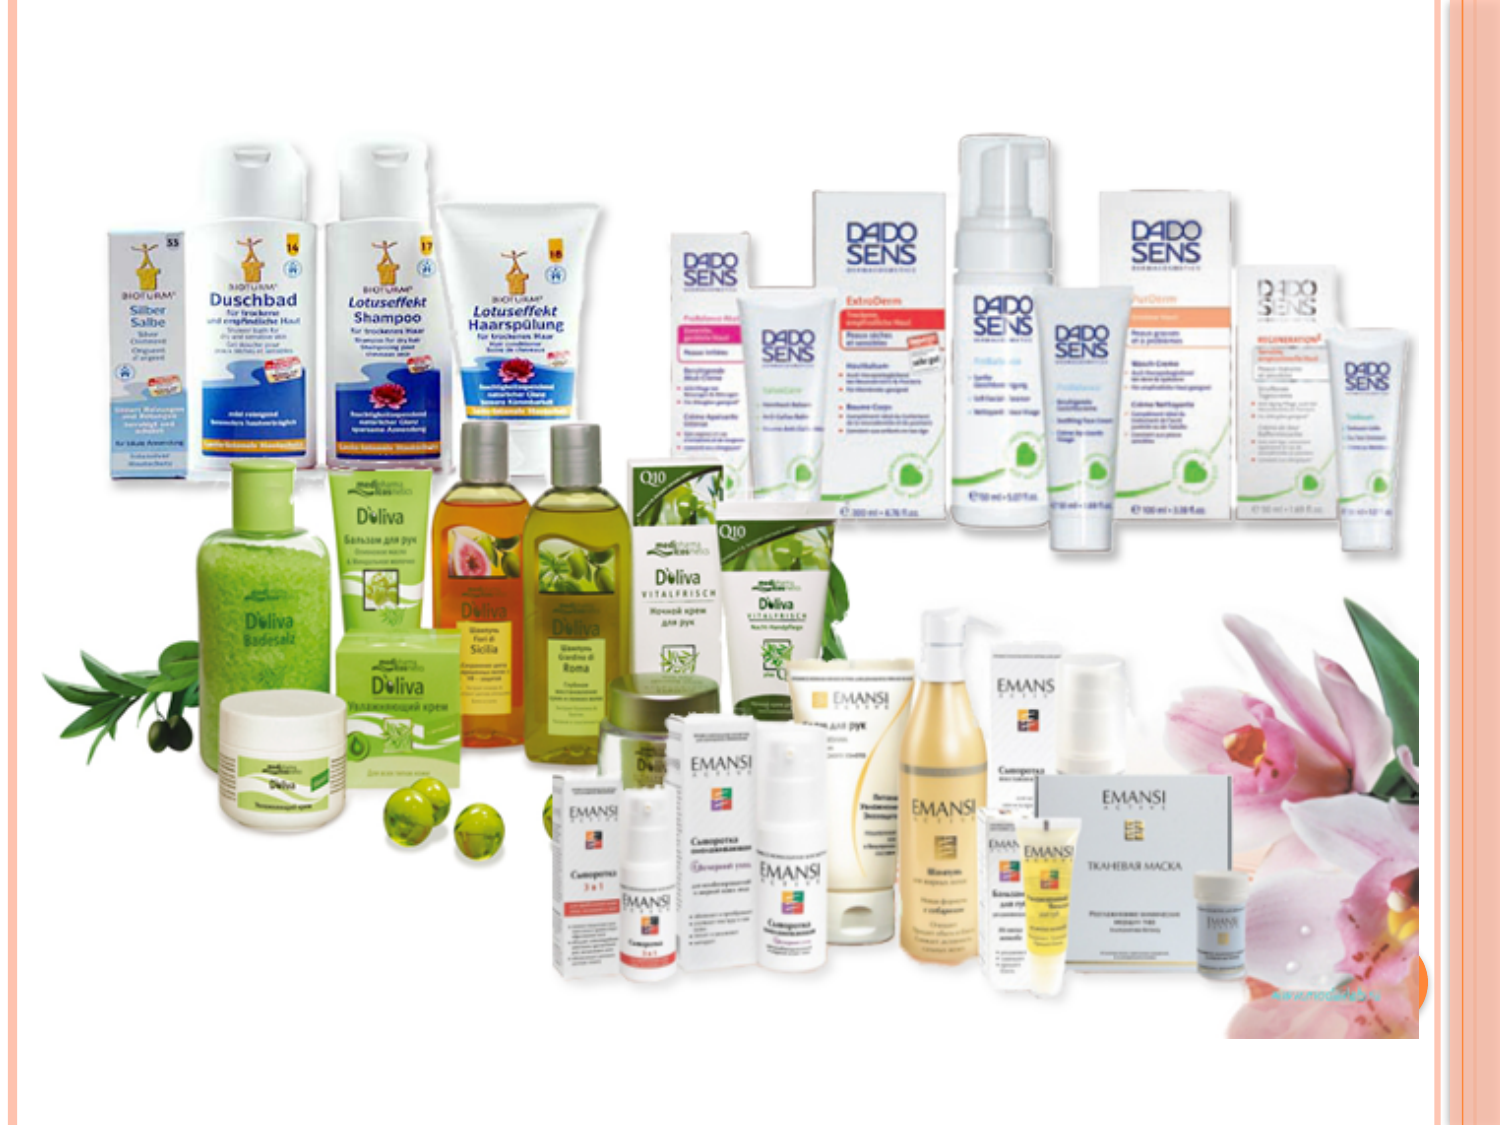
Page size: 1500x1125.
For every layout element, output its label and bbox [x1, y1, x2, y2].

list [40, 54, 1419, 1039]
